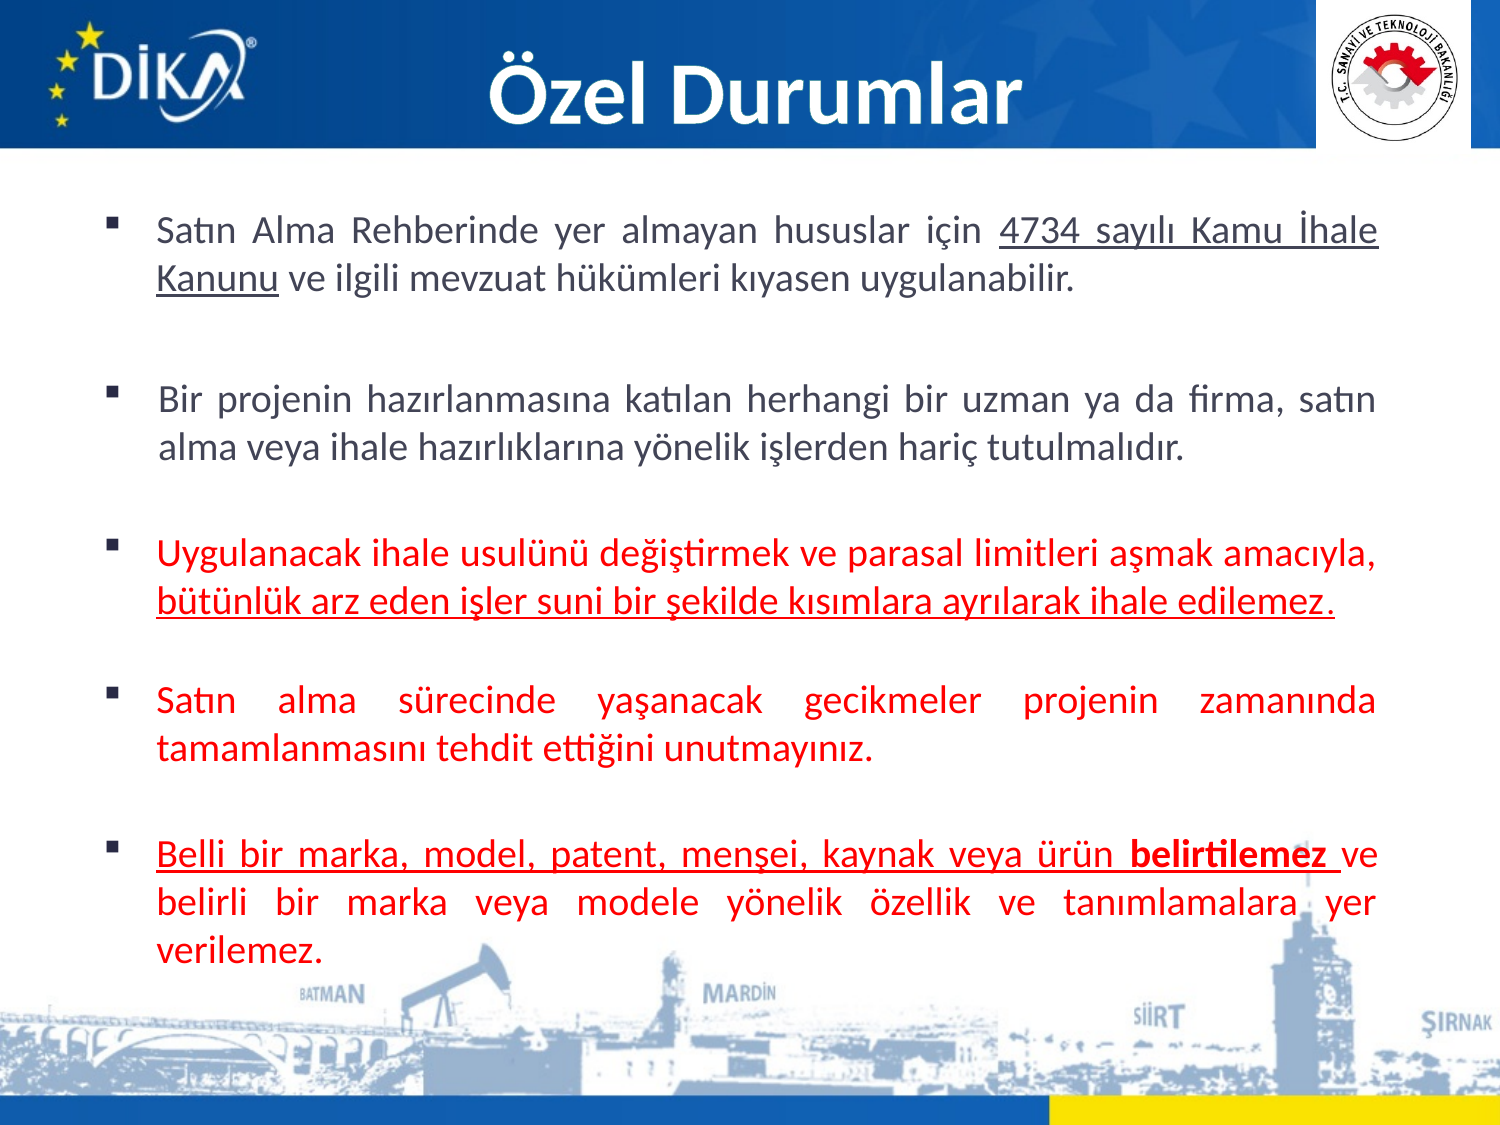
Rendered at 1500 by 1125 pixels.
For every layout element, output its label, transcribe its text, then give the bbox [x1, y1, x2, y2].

list Satın Alma Rehberinde yer almayan hususlar için 4734 sayılı Kamu İhale Kanunu ve ilgili mevzuat hükümleri kıyasen uygulanabilir. Bir projenin hazırlanmasına katılan herhangi bir uzman ya da firma, satın alma veya ihale hazırlıklarına yönelik işlerden hariç tutulmalıdır. Uygulanacak ihale usulünü değiştirmek ve parasal limitleri aşmak amacıyla, bütünlük arz eden işler suni bir şekilde kısımlara ayrılarak ihale edilemez. Satın alma sürecinde yaşanacak gecikmeler projenin zamanında tamamlanmasını tehdit ettiğini unutmayınız. Belli bir marka, model, patent, menşei, kaynak veya ürün belirtilemez ve belirli bir marka veya modele yönelik özellik ve tanımlamalara yer verilemez. [88, 196, 1394, 1035]
title Özel Durumlar [118, 0, 1313, 149]
picture [0, 0, 1500, 1125]
